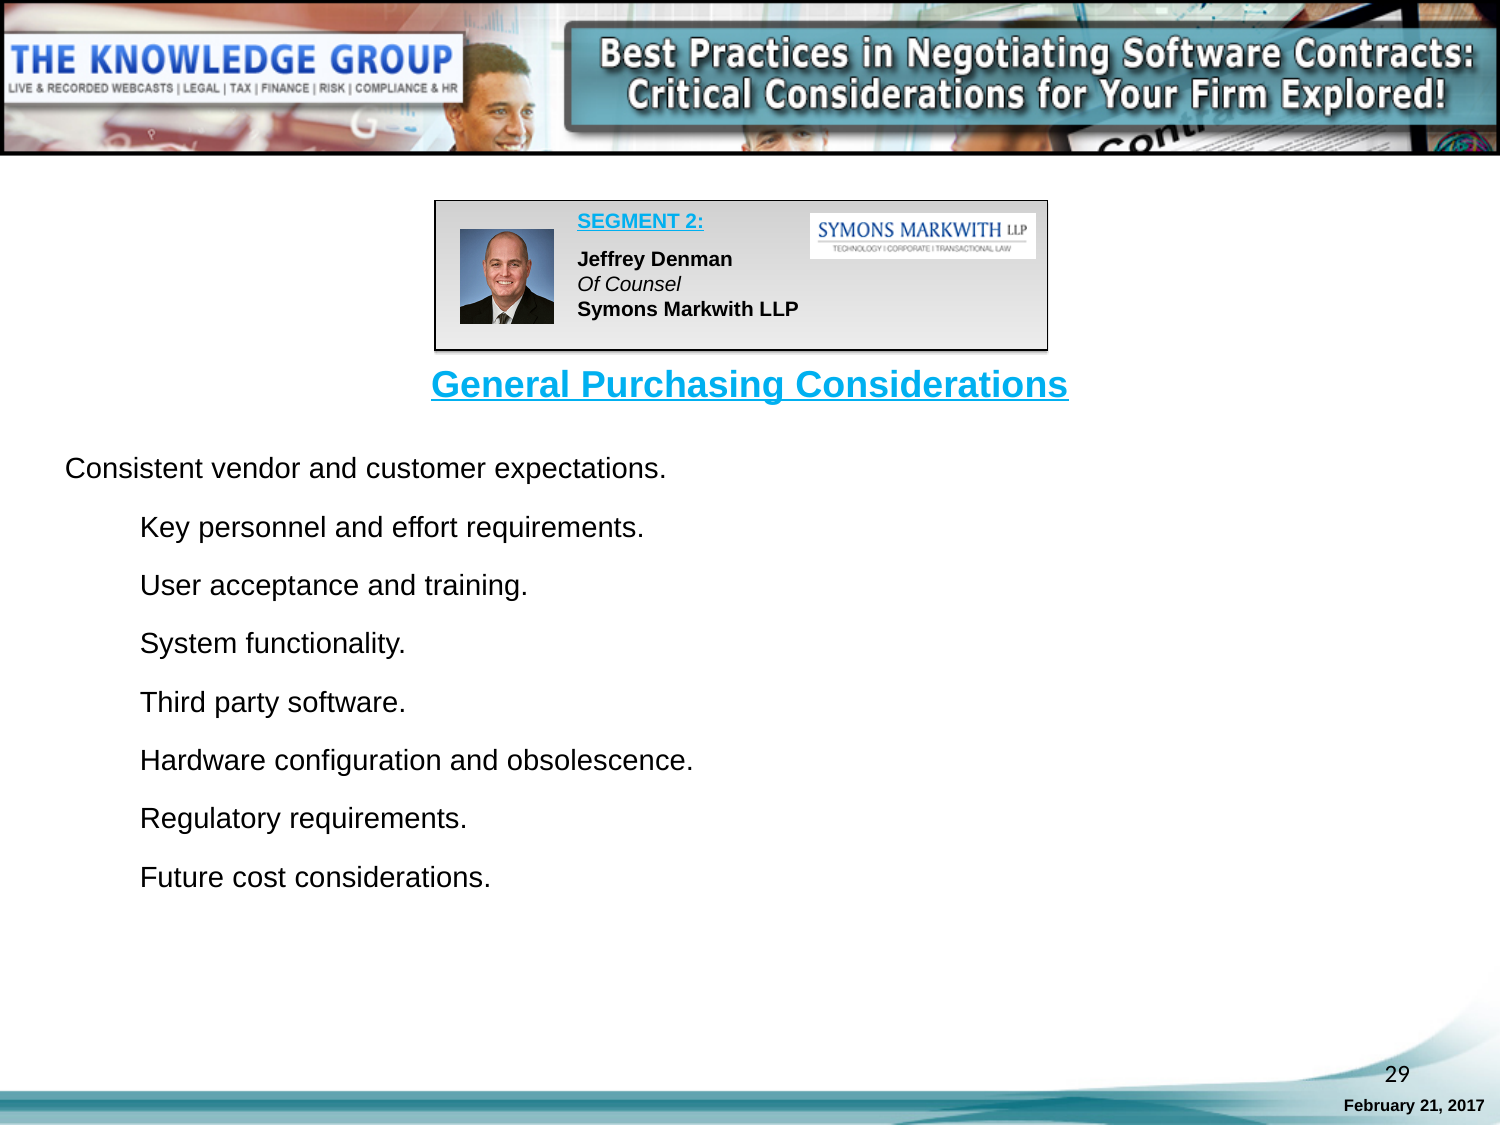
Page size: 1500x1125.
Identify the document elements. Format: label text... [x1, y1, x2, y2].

picture [0, 412, 1500, 1125]
slide_number 29 [1074, 1042, 1425, 1103]
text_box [434, 199, 1048, 351]
picture [0, 0, 1500, 352]
text_box General Purchasing Considerations [0, 352, 1500, 412]
text_box February 21, 2017 [1100, 1087, 1500, 1123]
text_box Consistent vendor and customer expectations. Key personnel and effort requirements. User acceptance and training. System functionality. Third party software. Hardware configuration and obsolescence. Regulatory requirements. Future cost considerations. [50, 425, 1450, 901]
